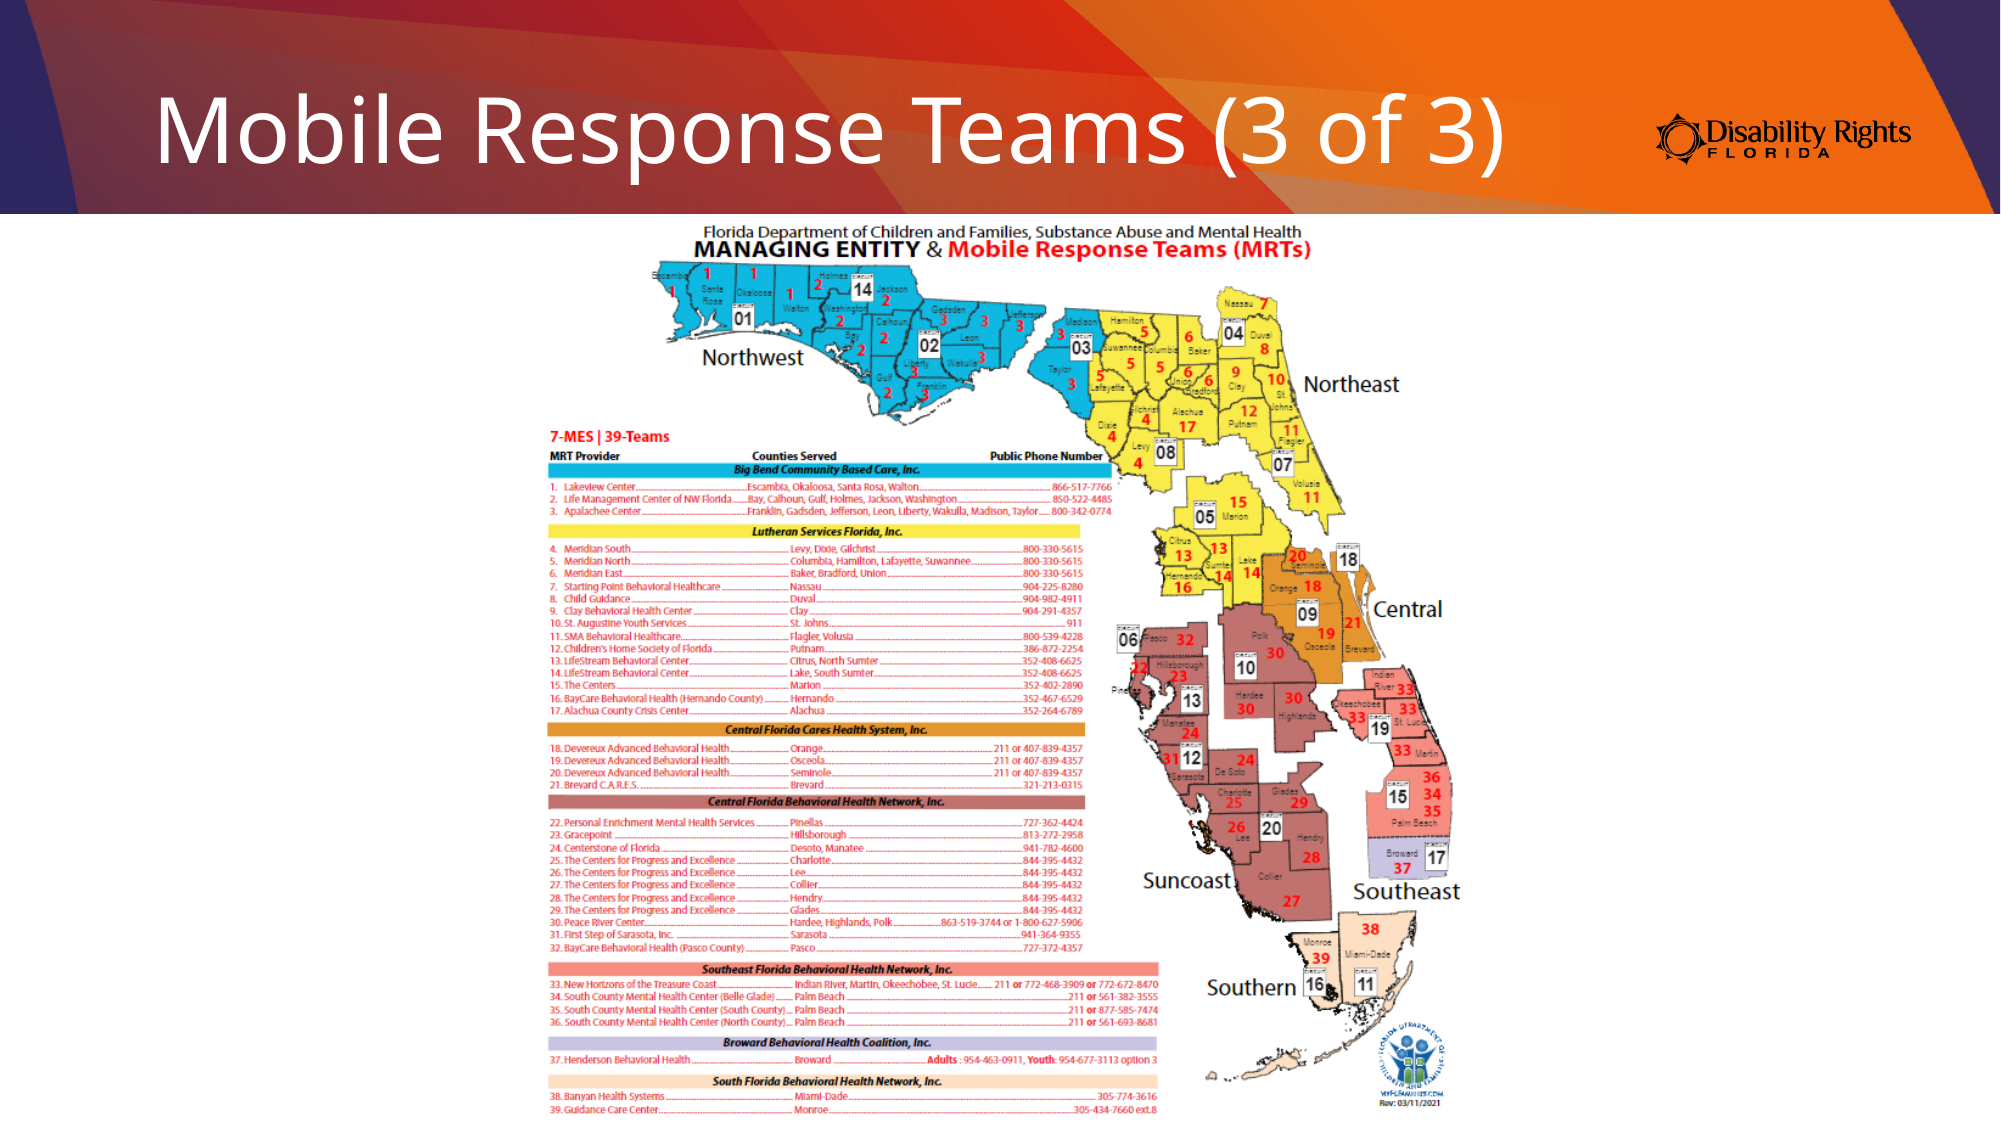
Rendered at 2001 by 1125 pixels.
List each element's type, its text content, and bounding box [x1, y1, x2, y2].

picture [0, 0, 2001, 1125]
title Mobile Response Teams (3 of 3) [137, 59, 1863, 209]
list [540, 217, 1460, 1122]
